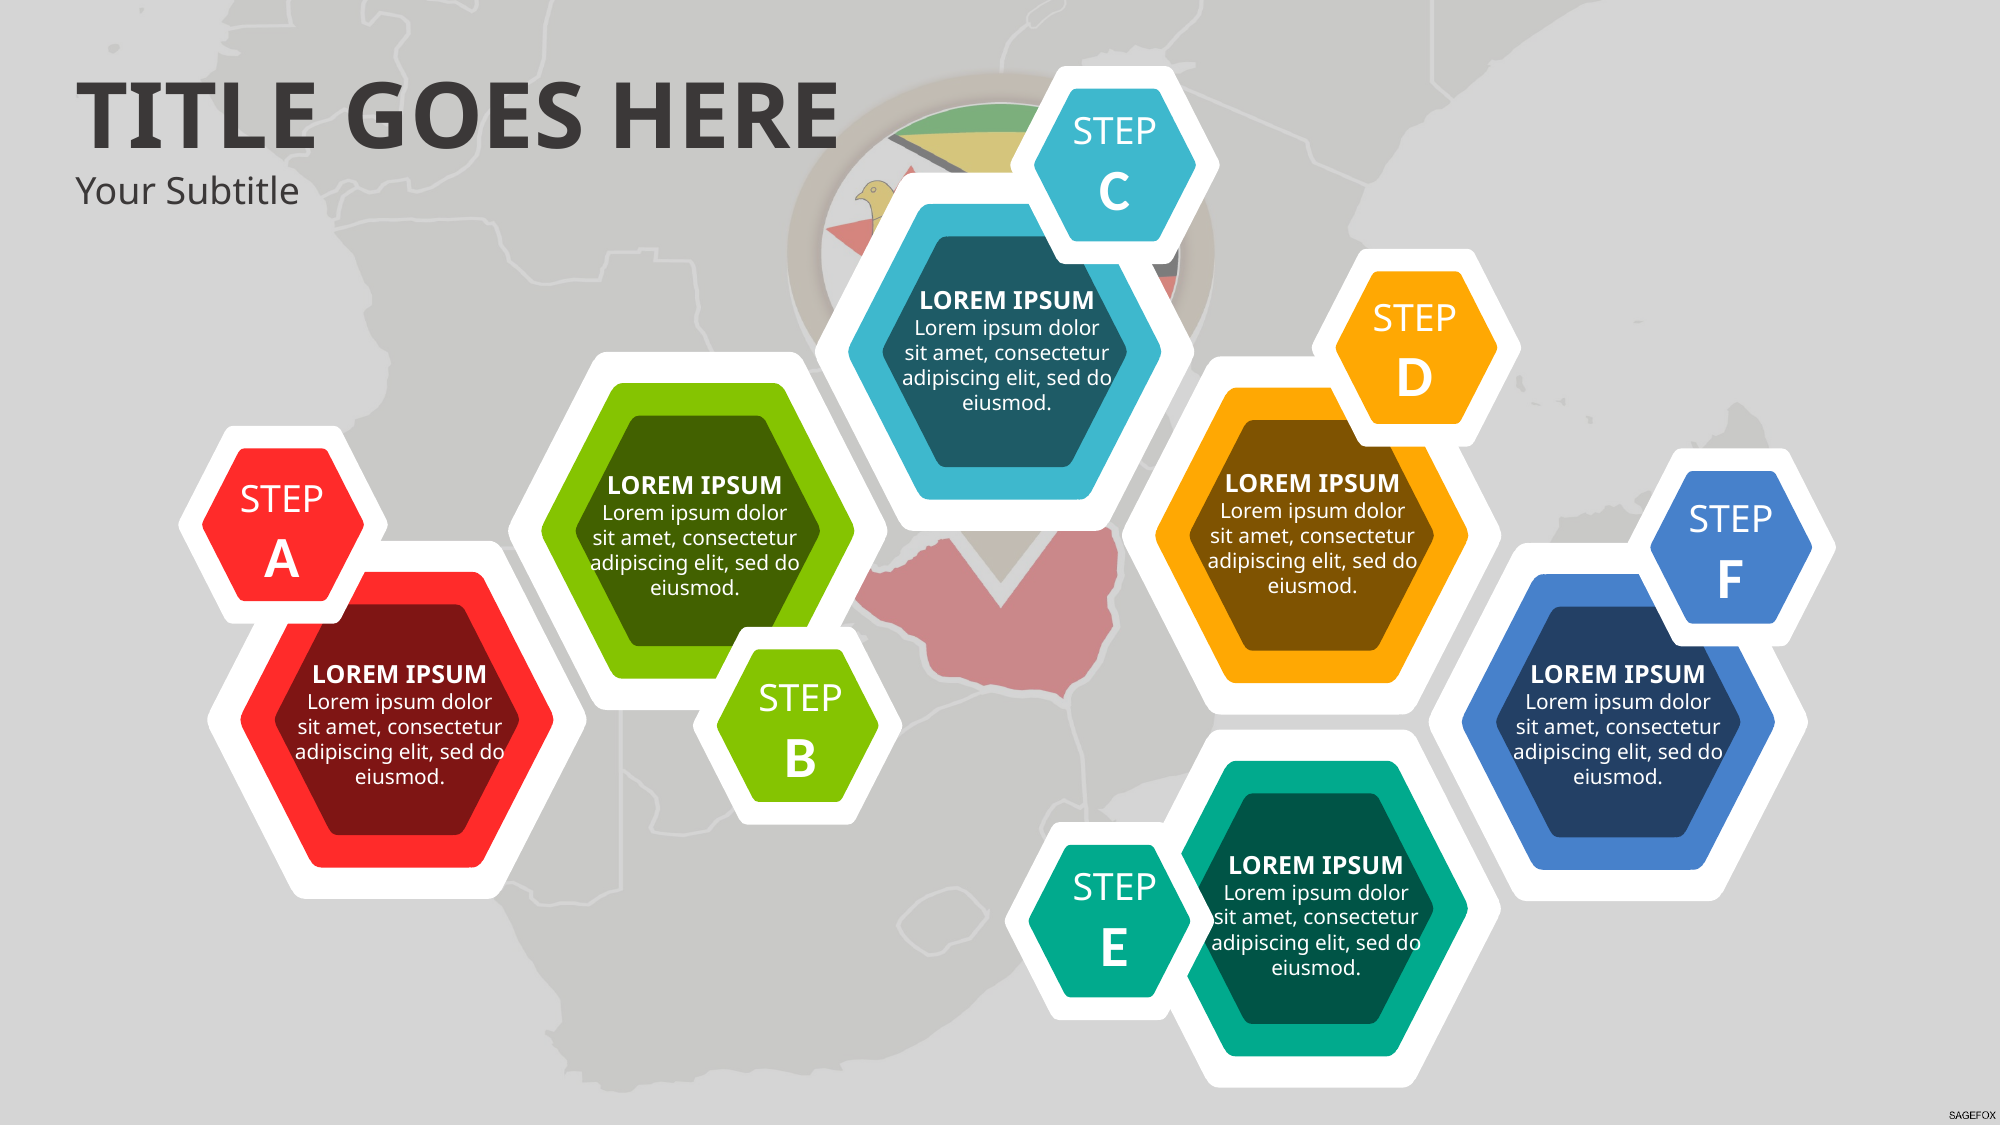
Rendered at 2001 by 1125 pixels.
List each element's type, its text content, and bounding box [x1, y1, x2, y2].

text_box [1626, 448, 1836, 647]
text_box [814, 172, 1195, 531]
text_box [178, 425, 388, 624]
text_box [692, 626, 903, 825]
picture [1925, 0, 2001, 1125]
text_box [508, 351, 888, 710]
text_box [1010, 66, 1220, 265]
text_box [1428, 542, 1808, 902]
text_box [1004, 822, 1215, 1021]
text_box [1311, 248, 1522, 447]
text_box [1121, 729, 1501, 1088]
text_box TITLE GOES HERE Your Subtitle [60, 49, 1036, 220]
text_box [207, 540, 587, 899]
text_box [1122, 356, 1502, 715]
